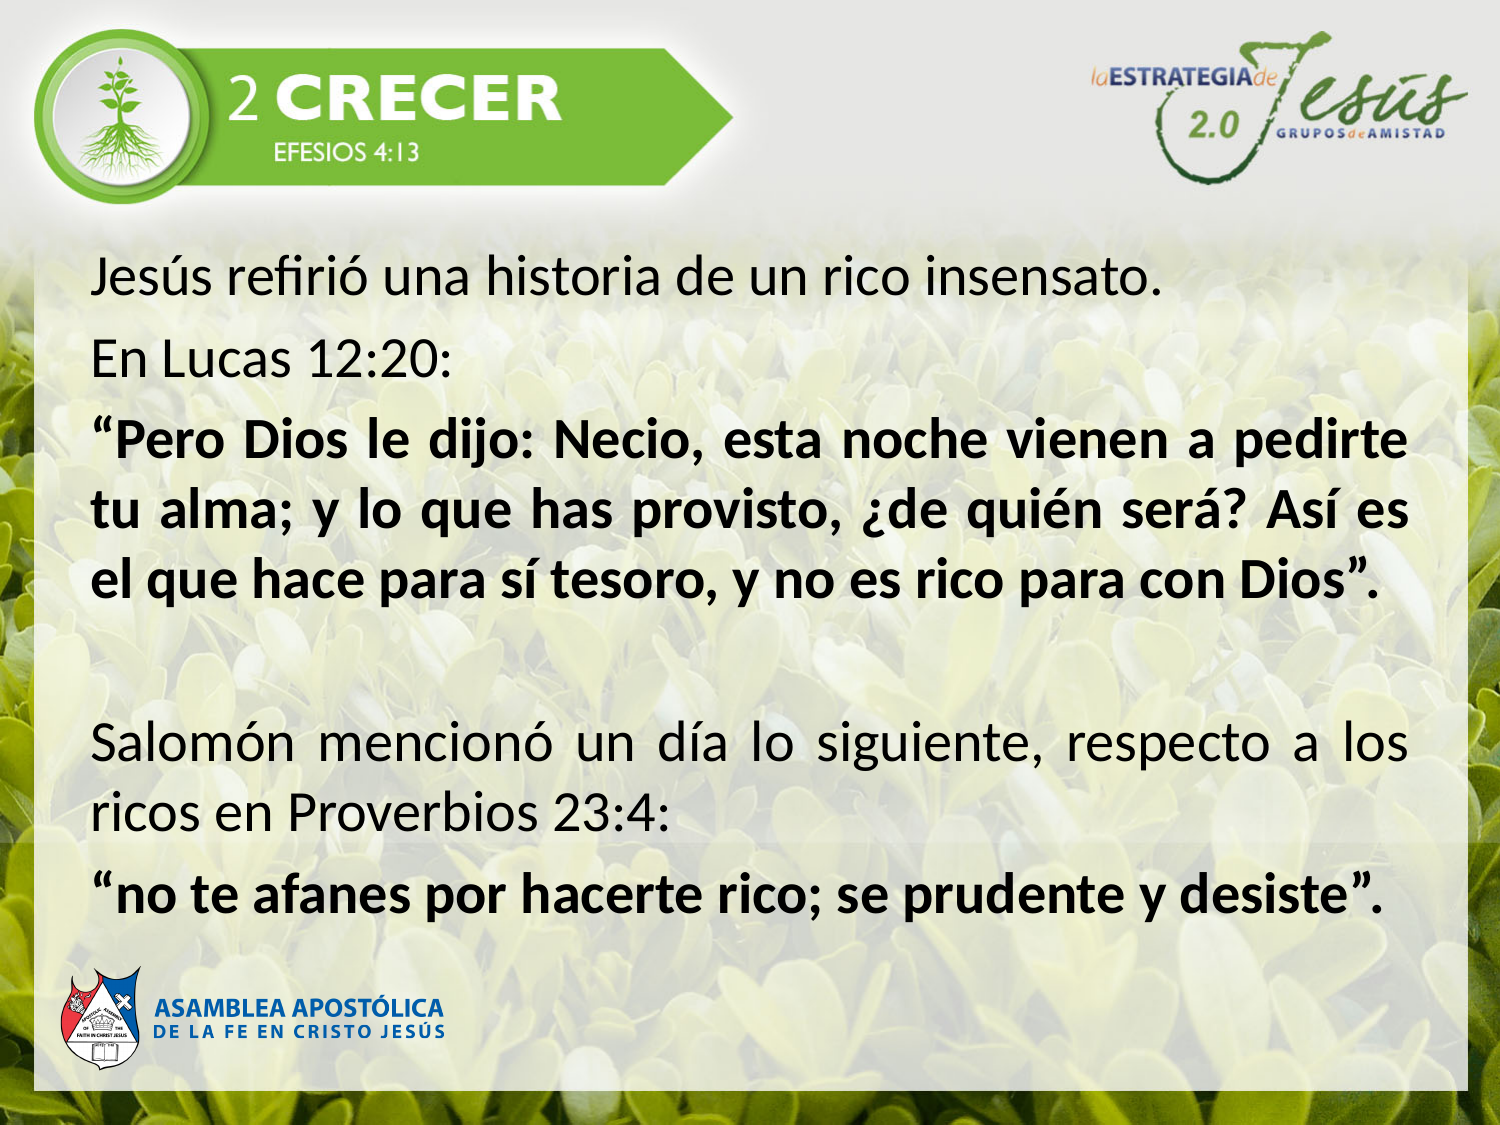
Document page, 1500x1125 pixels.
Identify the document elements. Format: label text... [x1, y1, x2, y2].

list Jesús refirió una historia de un rico insensato. En Lucas 12:20: “Pero Dios le dijo: Necio, esta noche vienen a pedirte tu alma; y lo que has provisto, ¿de quién será? Así es el que hace para sí tesoro, y no es rico para con Dios”. Salomón mencionó un día lo siguiente, respecto a los ricos en Proverbios 23:4: “no te afanes por hacerte rico; se prudente y desiste”. [75, 229, 1425, 973]
picture [0, 0, 1500, 1125]
